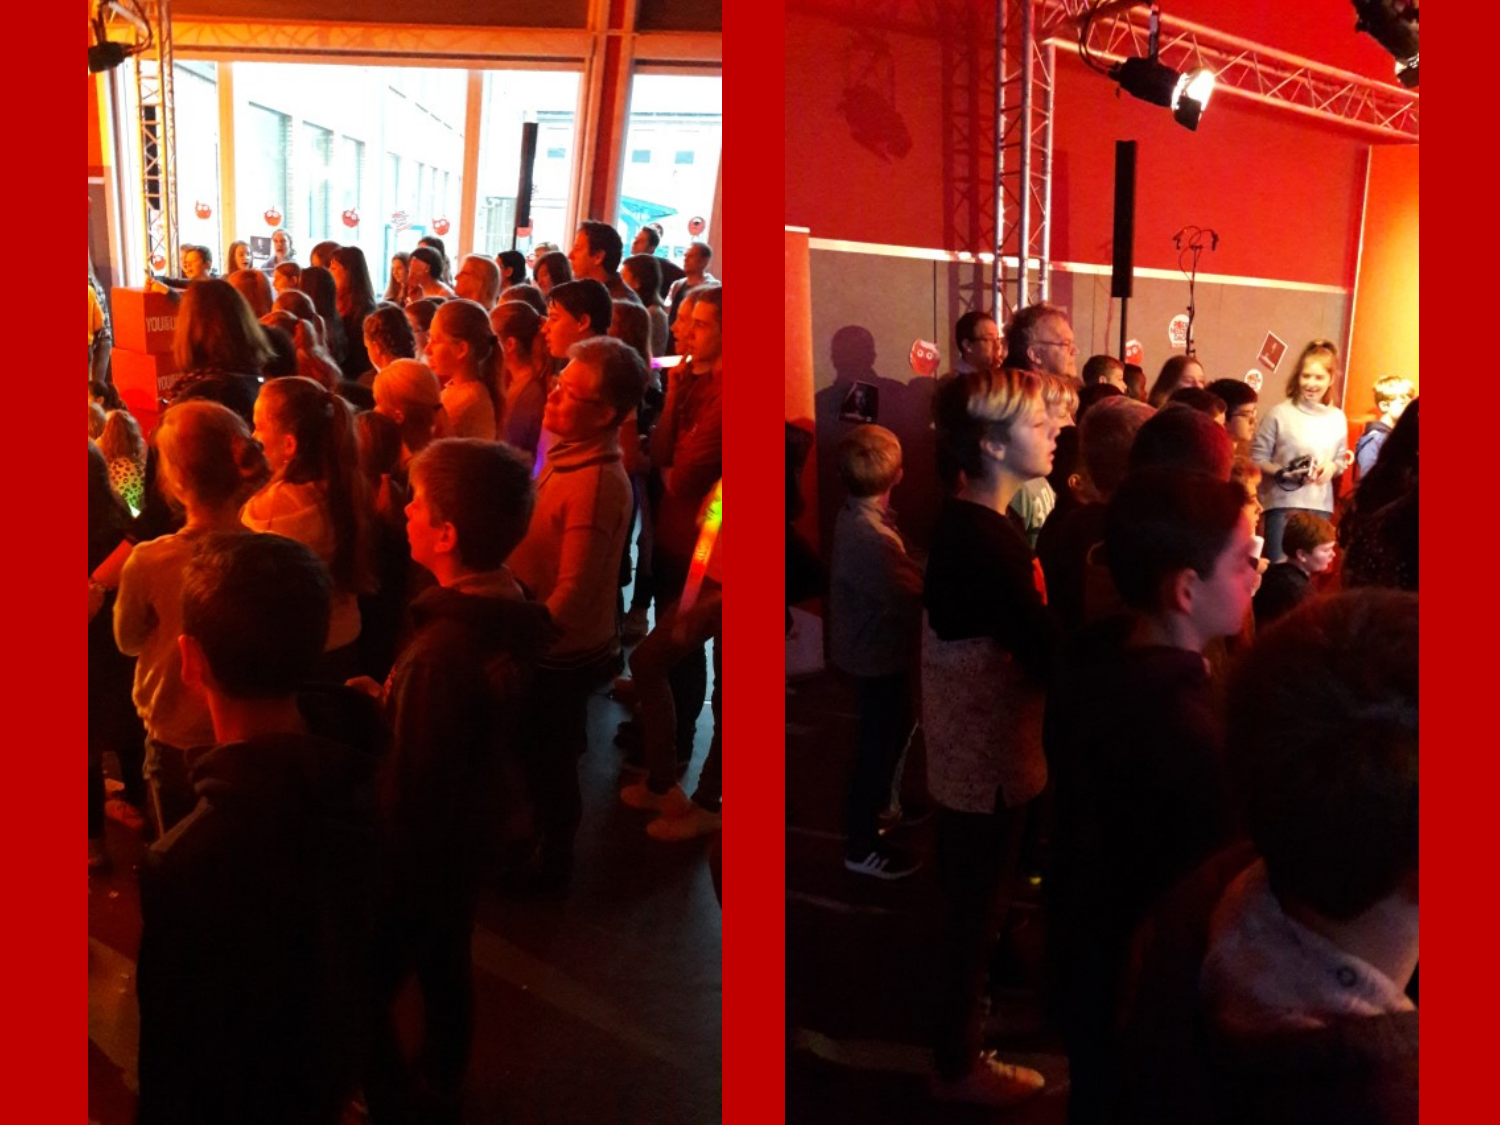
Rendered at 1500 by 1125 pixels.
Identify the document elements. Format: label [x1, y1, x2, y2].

picture [785, 0, 1419, 1125]
picture [88, 0, 722, 1125]
